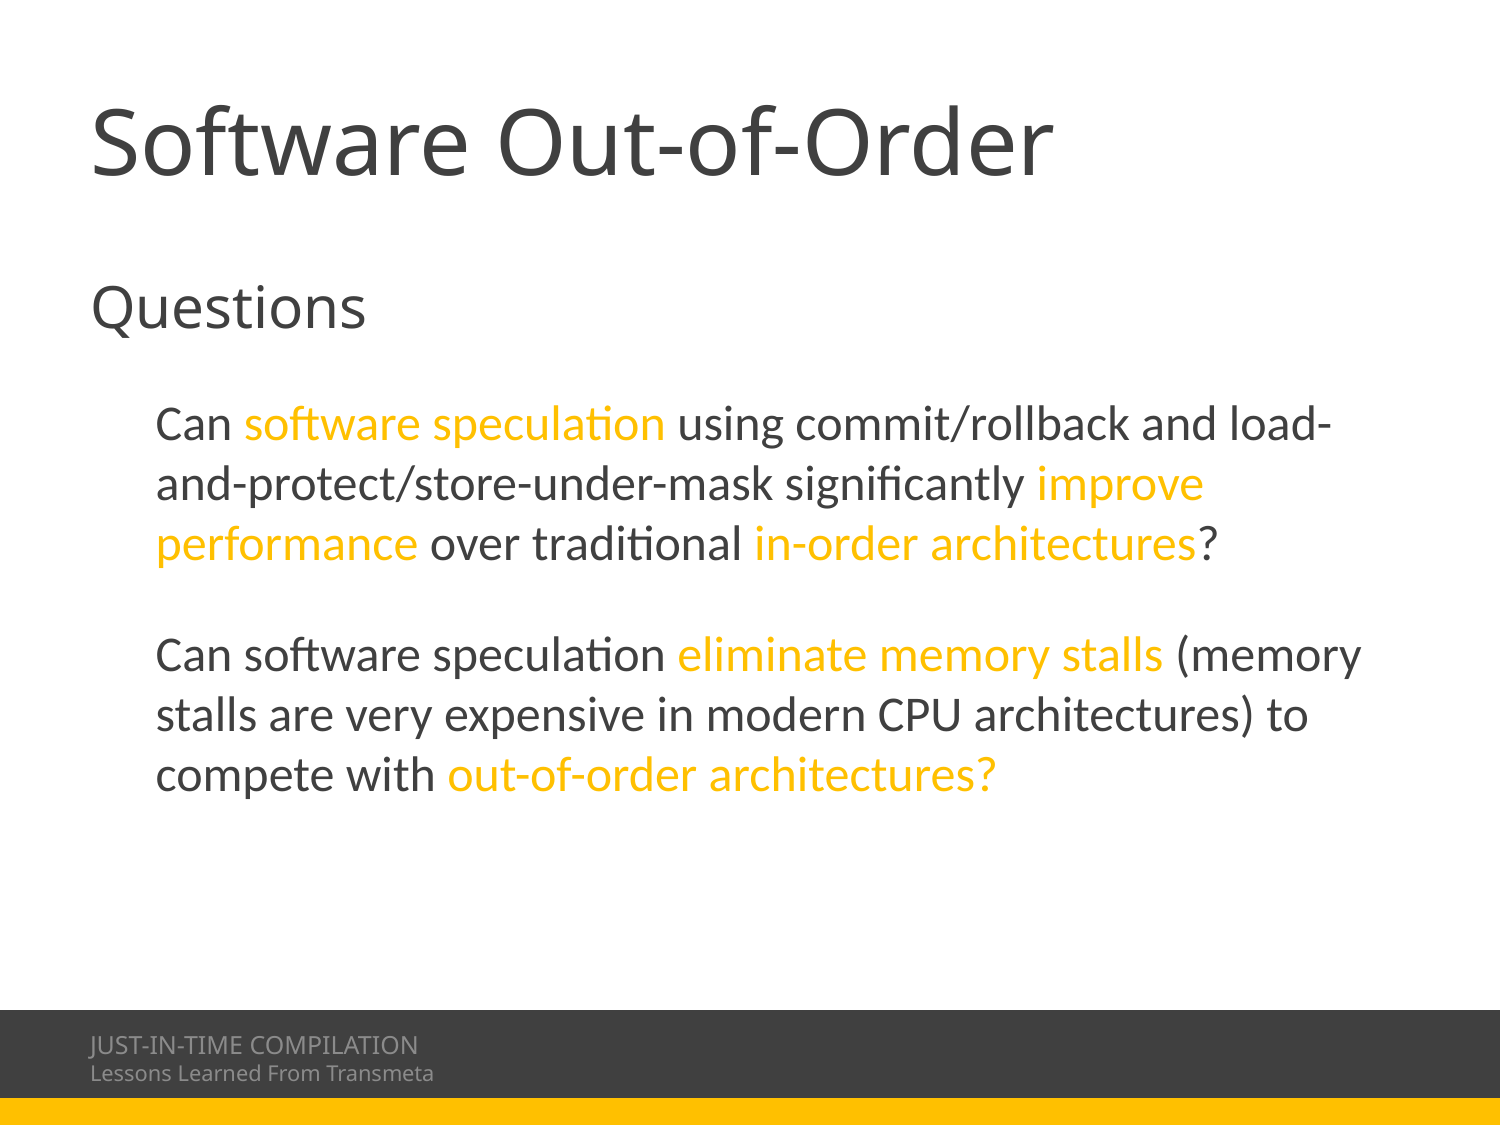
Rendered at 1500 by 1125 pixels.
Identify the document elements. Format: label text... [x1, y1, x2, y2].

title Software Out-of-Order [75, 45, 1425, 233]
footer JUST-IN-TIME COMPILATION Lessons Learned From Transmeta [75, 1027, 988, 1088]
list Questions Can software speculation using commit/rollback and load-and-protect/store-under-mask significantly improve performance over traditional in-order architectures? Can software speculation eliminate memory stalls (memory stalls are very expensive in modern CPU architectures) to compete with out-of-order architectures? [75, 262, 1425, 1005]
